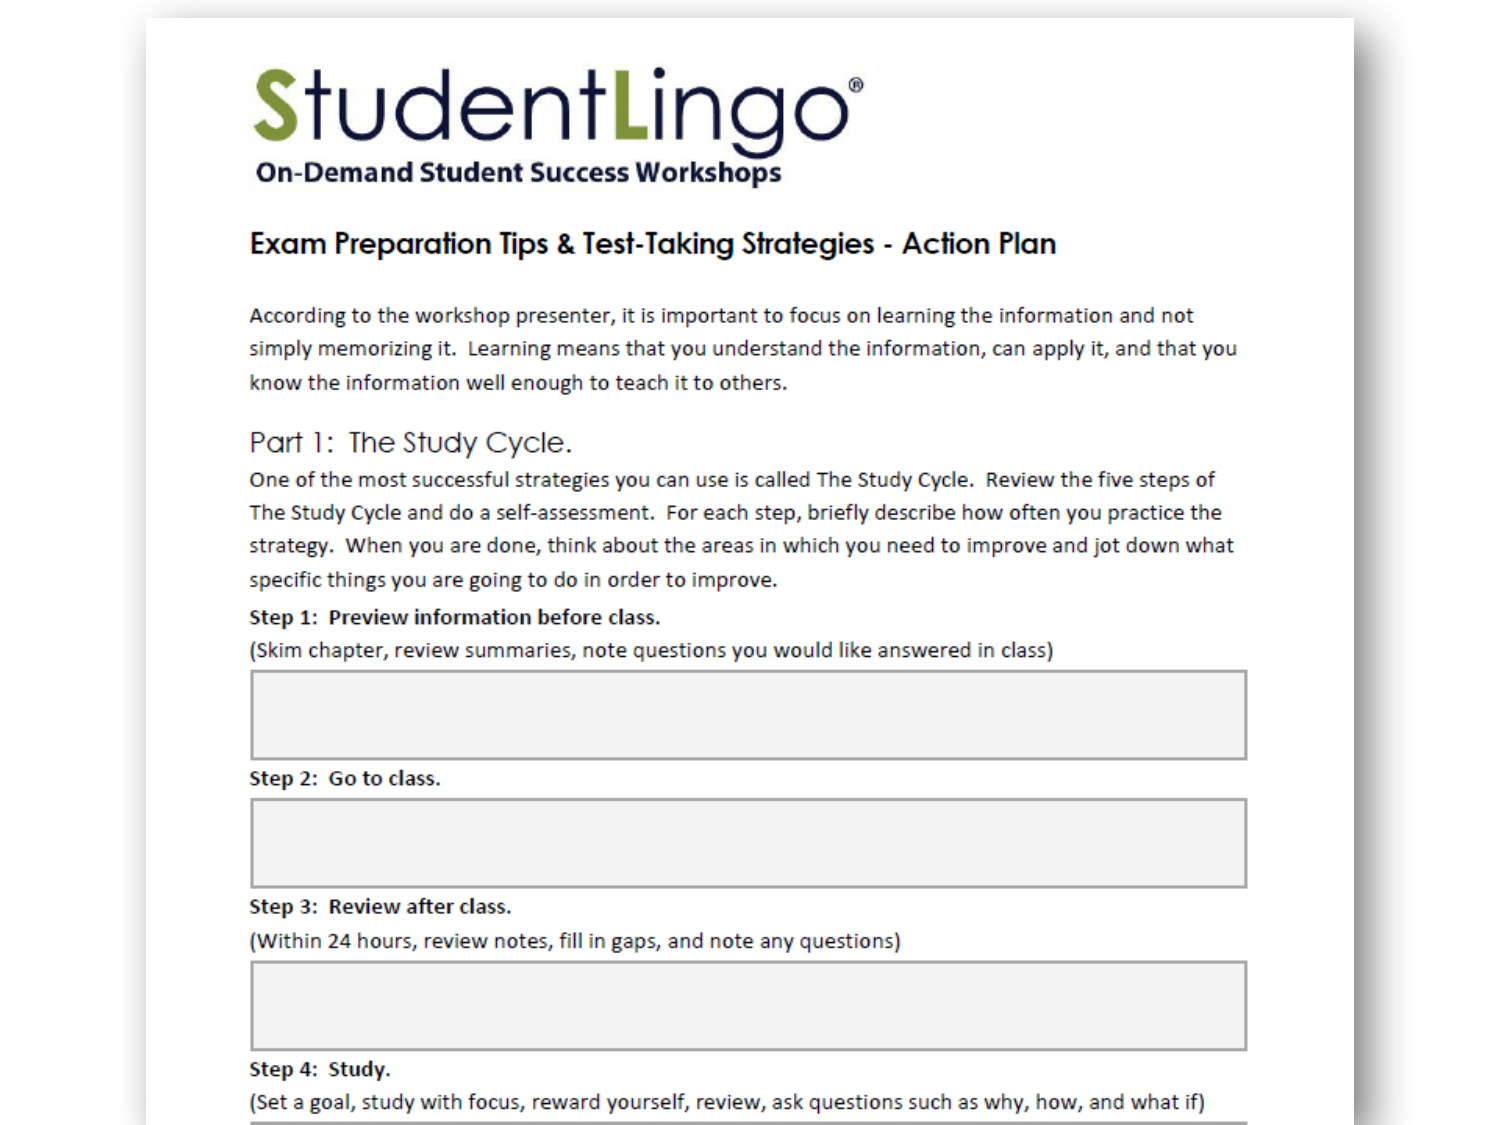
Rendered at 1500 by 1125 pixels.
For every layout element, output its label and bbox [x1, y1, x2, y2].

picture [145, 18, 1355, 1125]
